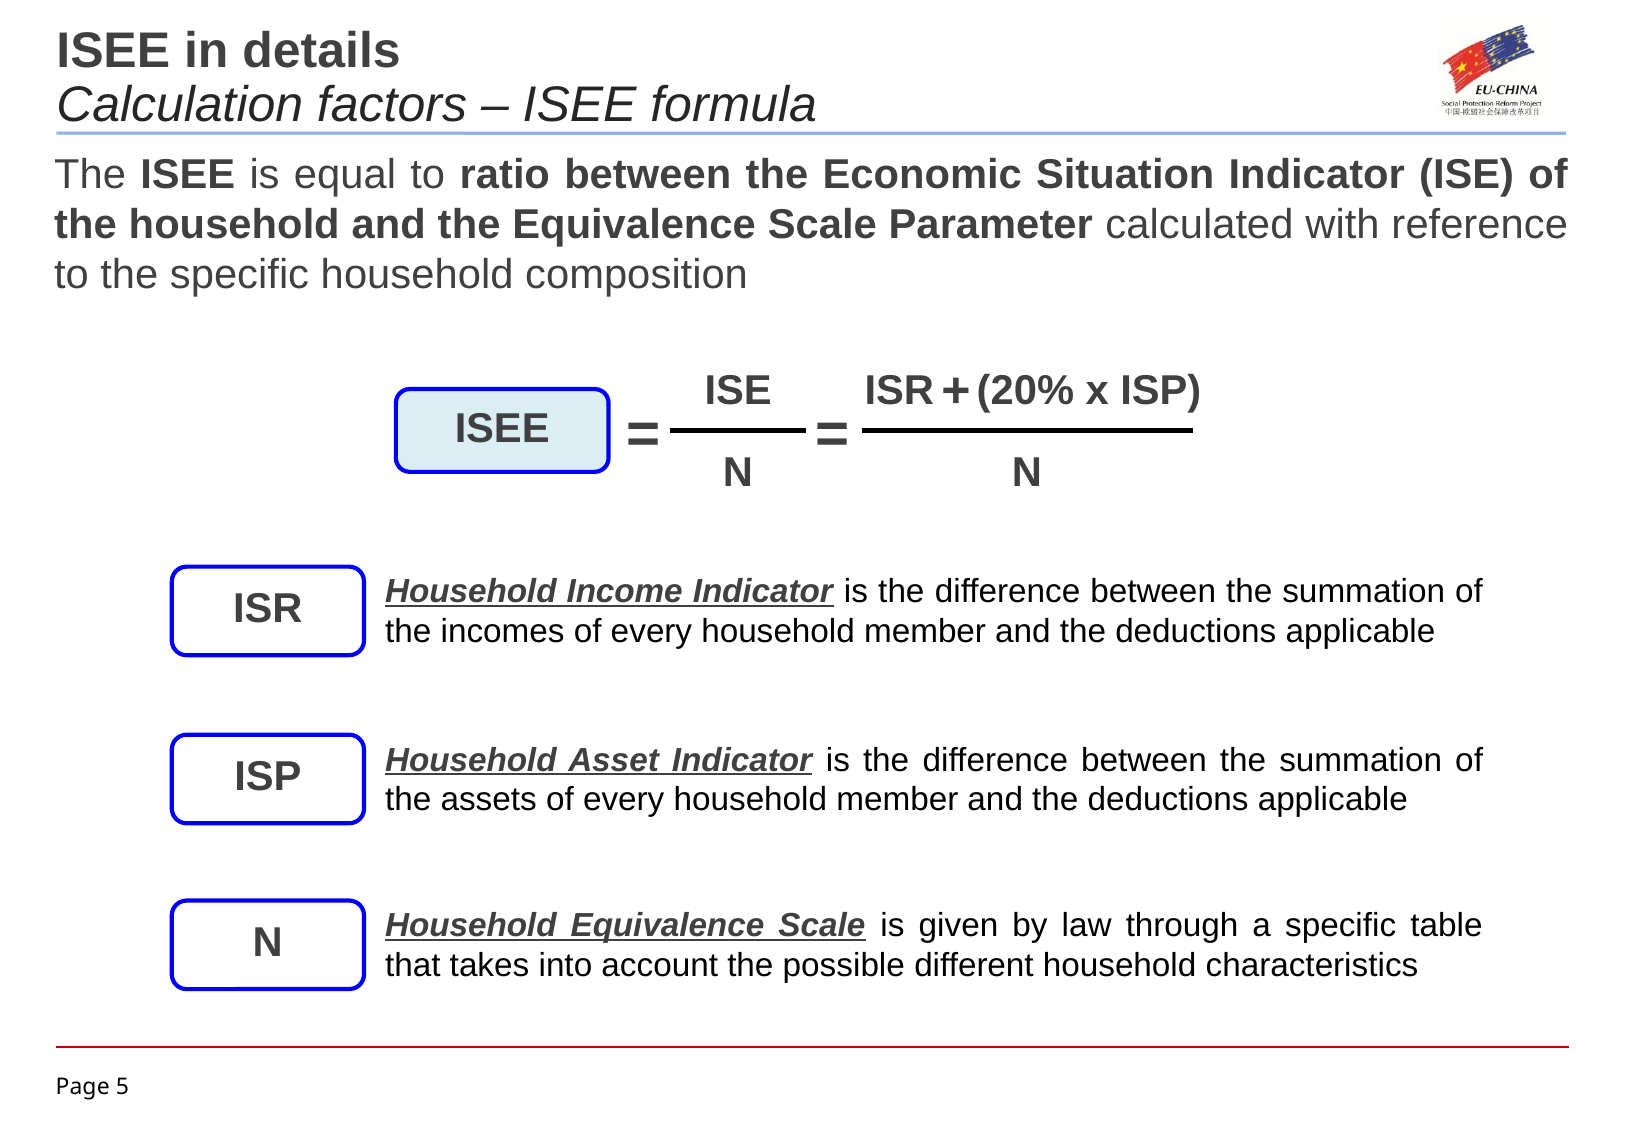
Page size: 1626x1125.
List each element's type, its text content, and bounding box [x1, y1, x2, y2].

text_box = [608, 387, 680, 473]
text_box ISE [678, 355, 798, 420]
text_box ISEE in details Calculation factors – ISEE formula [56, 28, 1215, 136]
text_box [171, 900, 1484, 990]
text_box = [726, 387, 939, 473]
text_box N [959, 438, 1095, 503]
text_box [171, 734, 1484, 824]
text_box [171, 566, 1484, 656]
text_box ISEE [395, 388, 608, 472]
picture [1438, 16, 1545, 123]
text_box The ISEE is equal to ratio between the Economic Situation Indicator (ISE) of the household and the Equivalence Scale Parameter calculated with reference to the specific household composition [54, 147, 1569, 207]
text_box N [678, 438, 798, 503]
text_box + [888, 349, 1024, 425]
text_box (20% x ISP) [961, 355, 1228, 421]
text_box ISR [846, 355, 888, 420]
